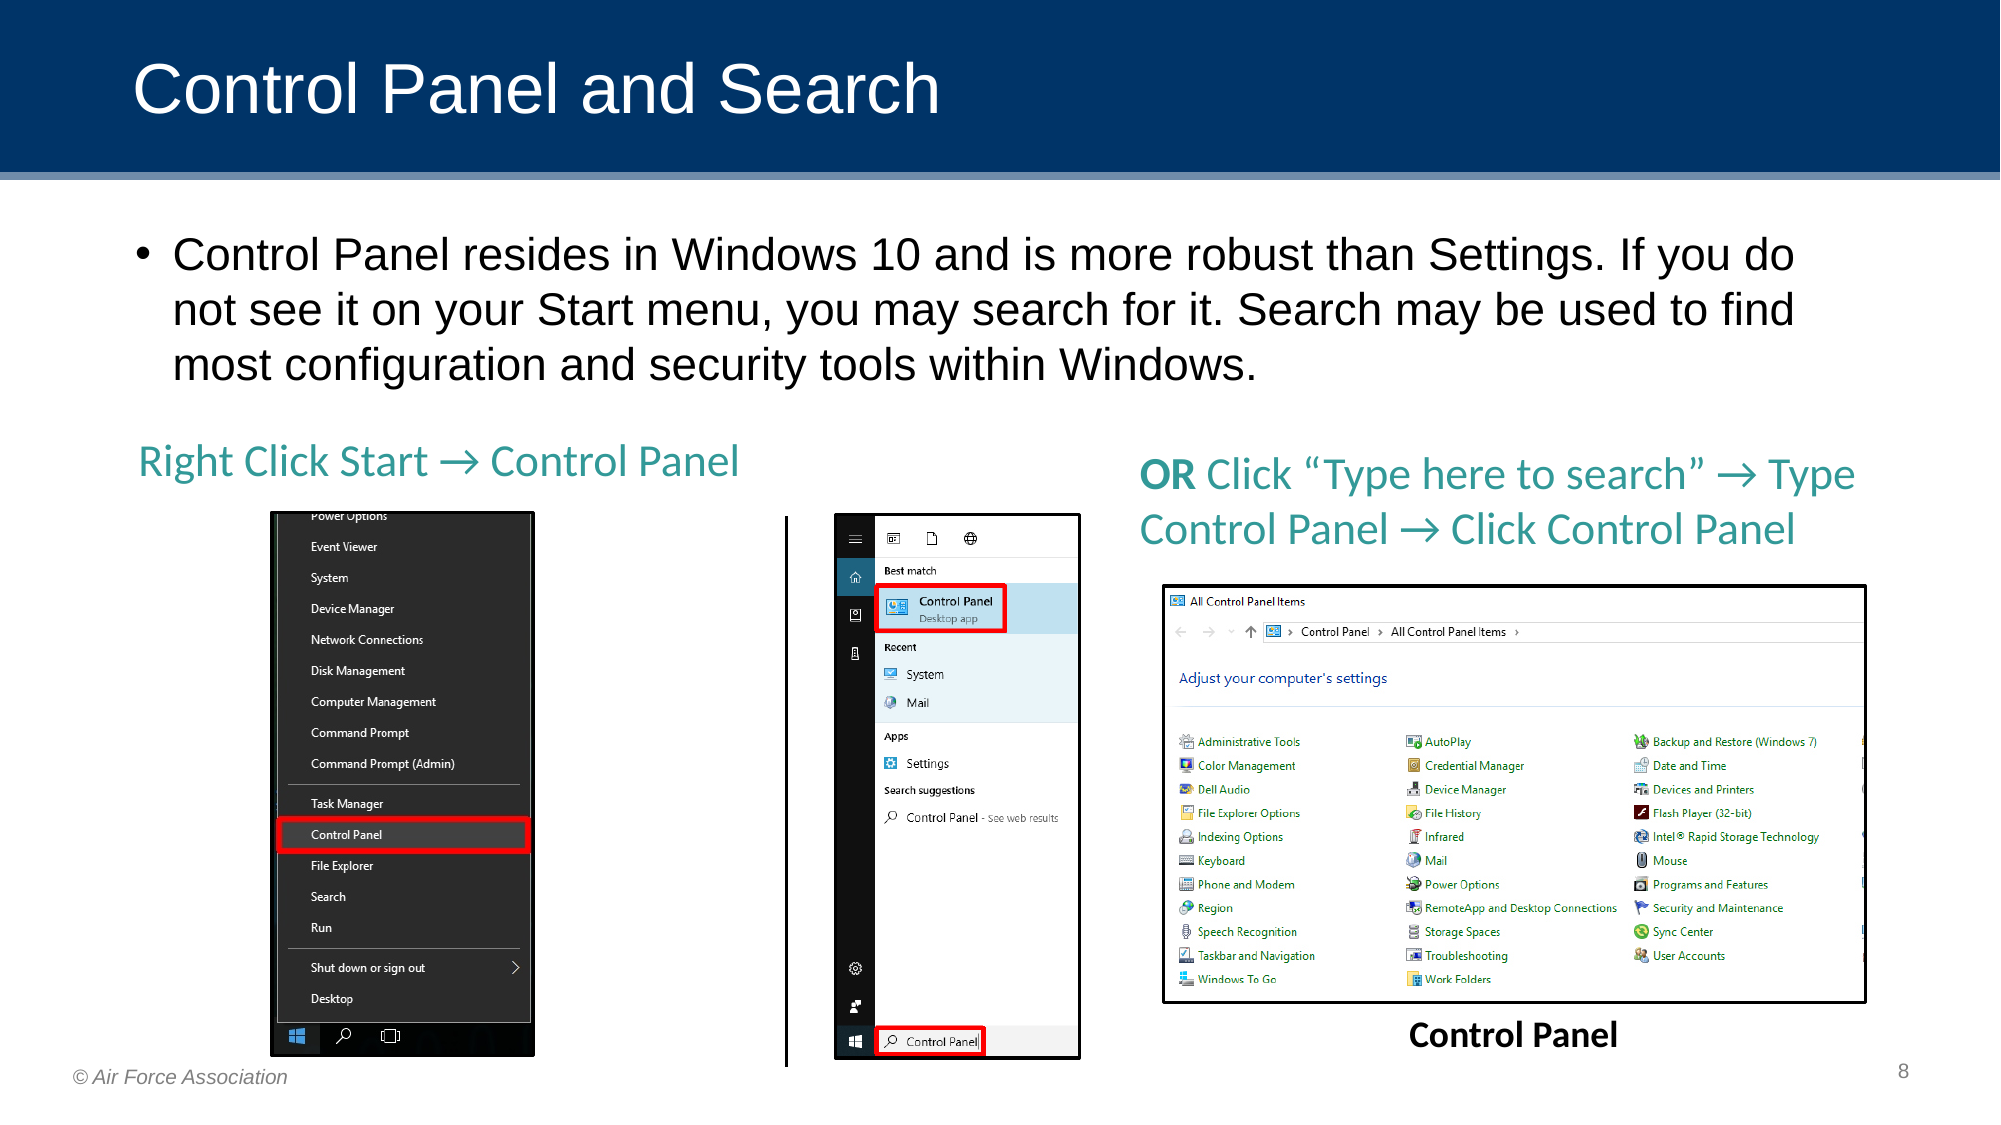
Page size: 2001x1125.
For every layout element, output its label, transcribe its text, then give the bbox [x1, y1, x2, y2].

picture [836, 515, 1078, 1057]
list Control Panel resides in Windows 10 and is more robust than Settings. If you do not see it on your Start menu, you may search for it. Search may be used to find most configuration and security tools within Windows. [119, 216, 1881, 978]
text_box Control Panel [1394, 1009, 1634, 1062]
title Control Panel and Search [117, 37, 1723, 134]
picture [1164, 587, 1864, 1002]
text_box OR Click “Type here to search” → Type Control Panel → Click Control Panel [1125, 436, 2000, 561]
text_box Right Click Start → Control Panel [123, 423, 813, 494]
slide_number 8 [1848, 1039, 1960, 1100]
picture [273, 513, 533, 1055]
